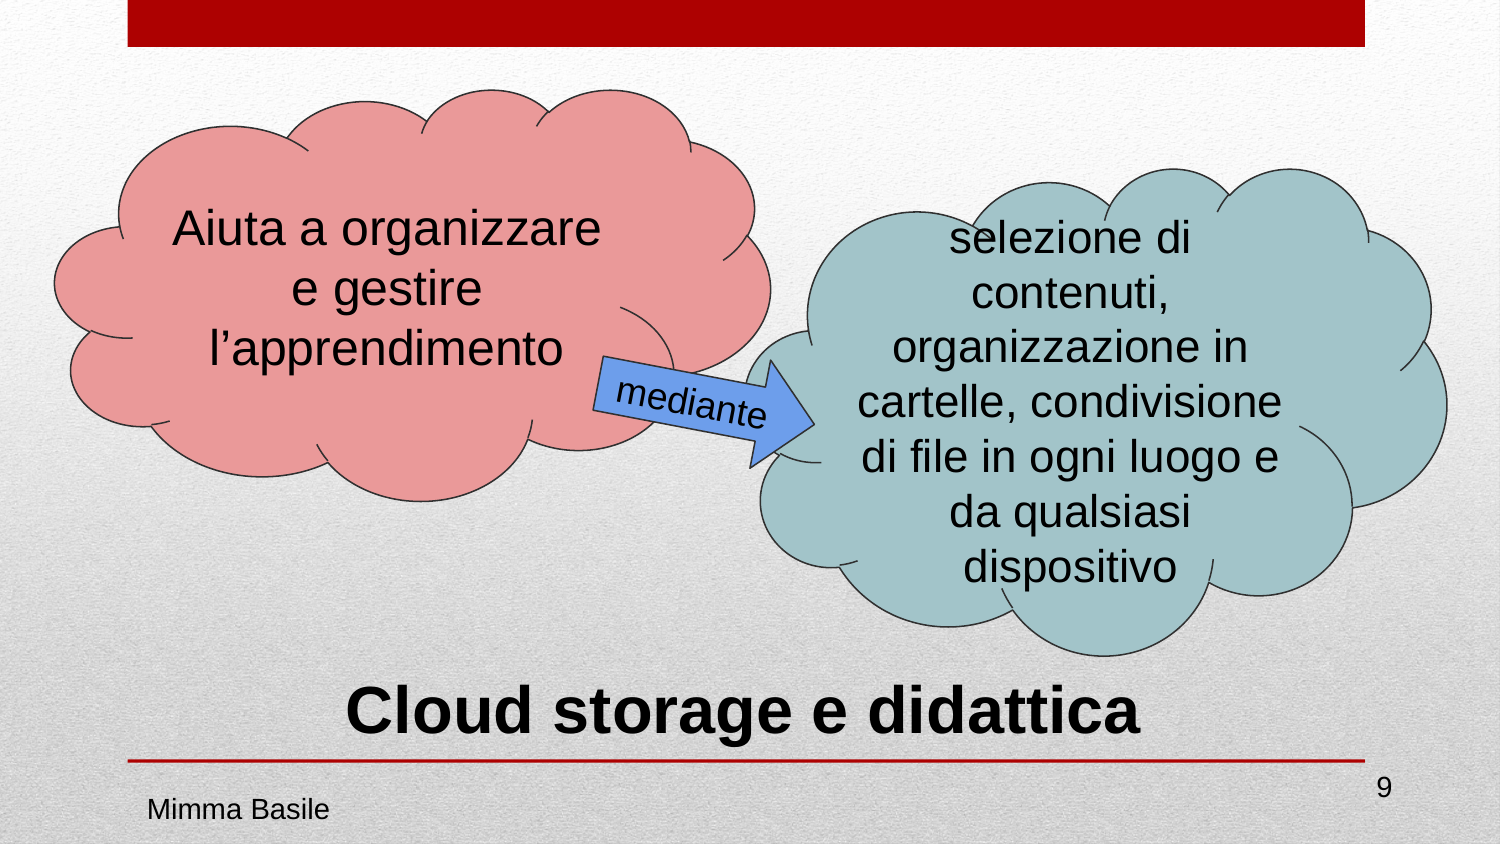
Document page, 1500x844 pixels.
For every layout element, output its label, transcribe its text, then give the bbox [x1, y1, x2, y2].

text_box mediante [593, 356, 815, 469]
text_box selezione di contenuti, organizzazione in cartelle, condivisione di file in ogni luogo e da qualsiasi dispositivo [746, 169, 1447, 657]
picture [0, 0, 1500, 844]
title Cloud storage e didattica [125, 562, 1363, 760]
text_box Aiuta a organizzare e gestire l’apprendimento [54, 90, 771, 502]
slide_number ‹#› [1362, 763, 1488, 809]
